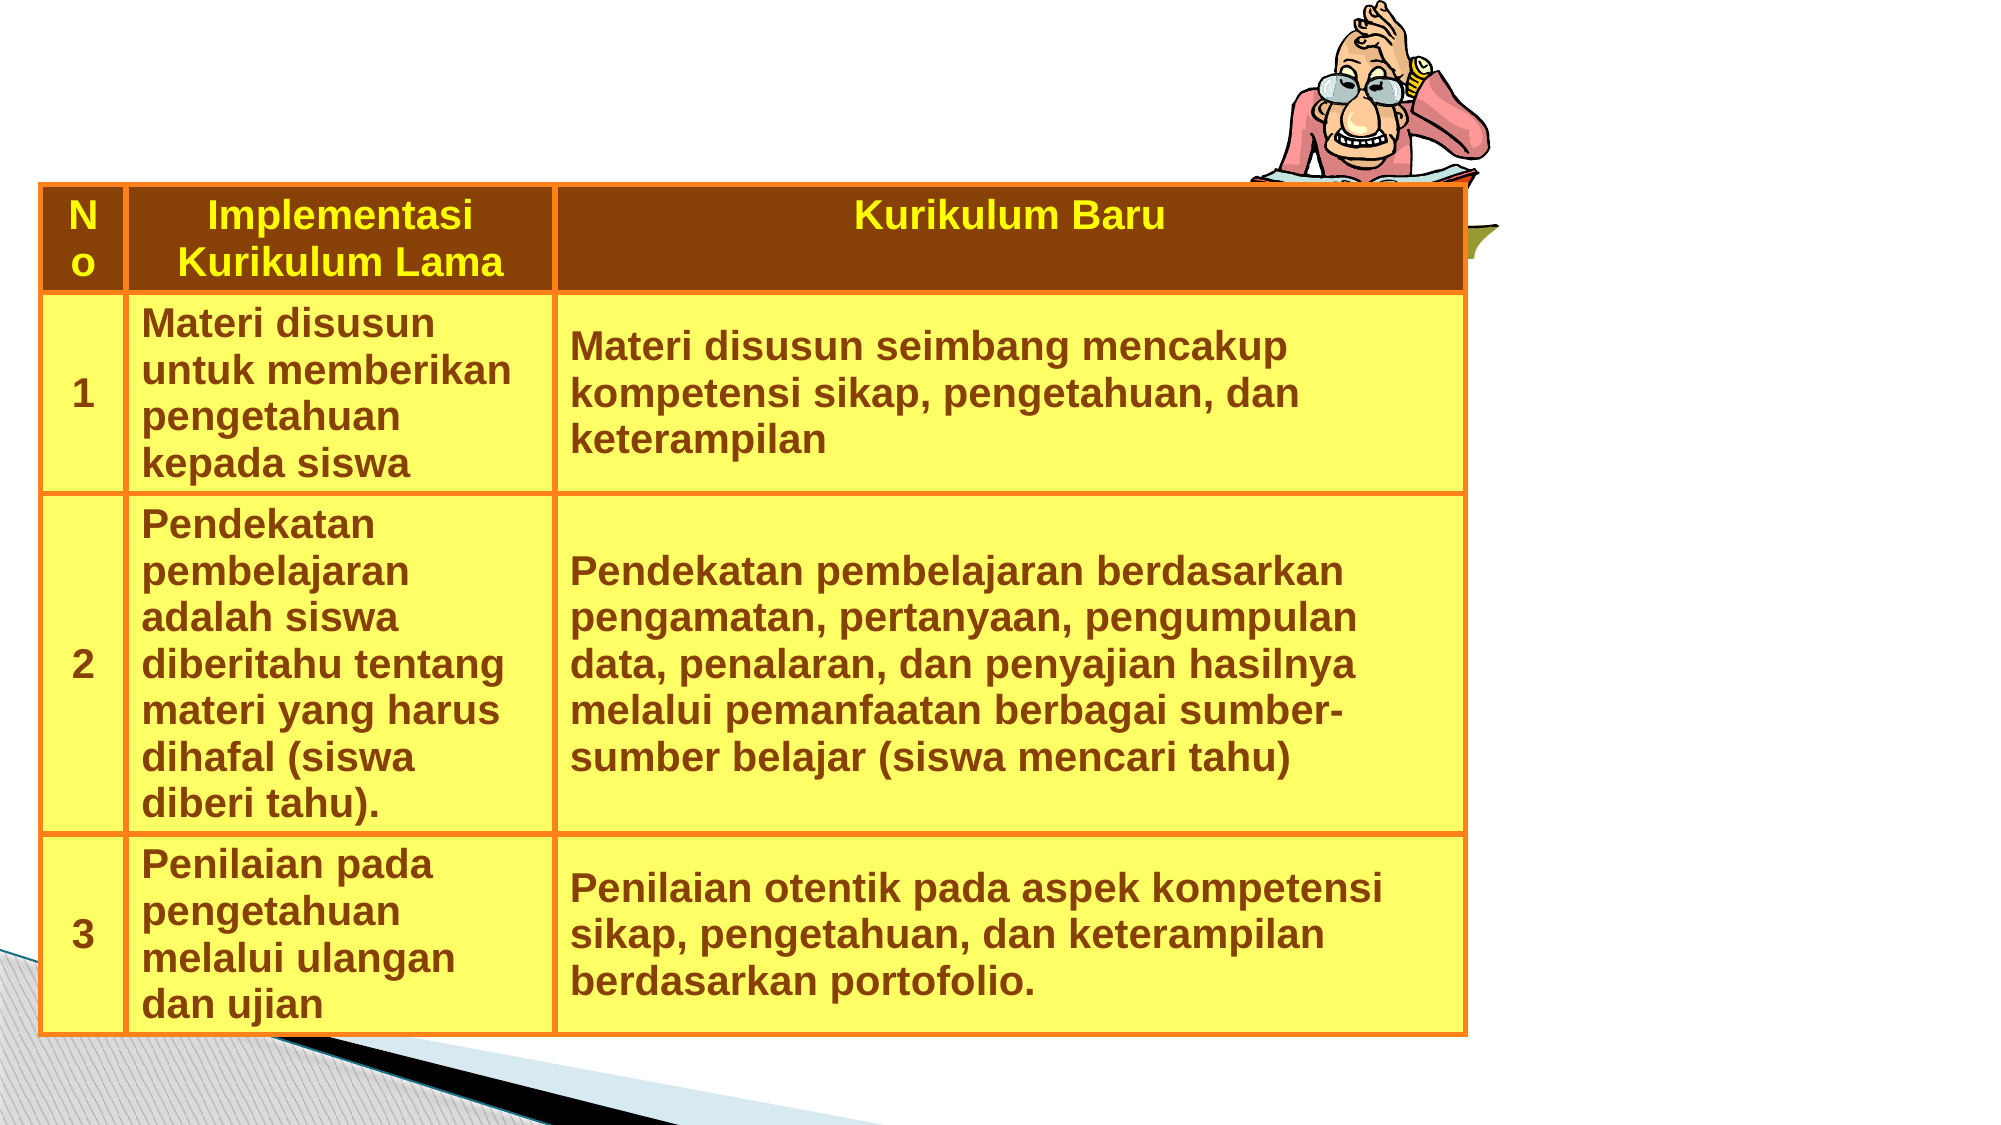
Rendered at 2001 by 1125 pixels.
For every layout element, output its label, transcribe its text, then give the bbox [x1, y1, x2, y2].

table_cell Materi disusun seimbang mencakup kompetensi sikap, pengetahuan, dan keterampilan [558, 295, 1463, 491]
table_cell 1 [43, 295, 123, 491]
table_cell Pendekatan pembelajaran adalah siswa diberitahu tentang materi yang harus dihafal (siswa diberi tahu). [129, 496, 552, 831]
picture [1222, 0, 1501, 293]
table_cell Pendekatan pembelajaran berdasarkan pengamatan, pertanyaan, pengumpulan data, penalaran, dan penyajian hasilnya melalui pemanfaatan berbagai sumber-sumber belajar (siswa mencari tahu) [558, 496, 1463, 831]
table_cell Penilaian otentik pada aspek kompetensi sikap, pengetahuan, dan keterampilan berdasarkan portofolio. [558, 837, 1463, 1032]
table_header Kurikulum Baru [558, 187, 1216, 290]
table_cell 2 [43, 496, 123, 831]
table_cell Materi disusun untuk memberikan pengetahuan kepada siswa [129, 295, 552, 491]
table_cell Penilaian pada pengetahuan melalui ulangan dan ujian [129, 837, 552, 1032]
table_header Implementasi Kurikulum Lama [129, 187, 552, 290]
table_cell 3 [43, 837, 123, 1032]
table_header No [43, 187, 123, 290]
